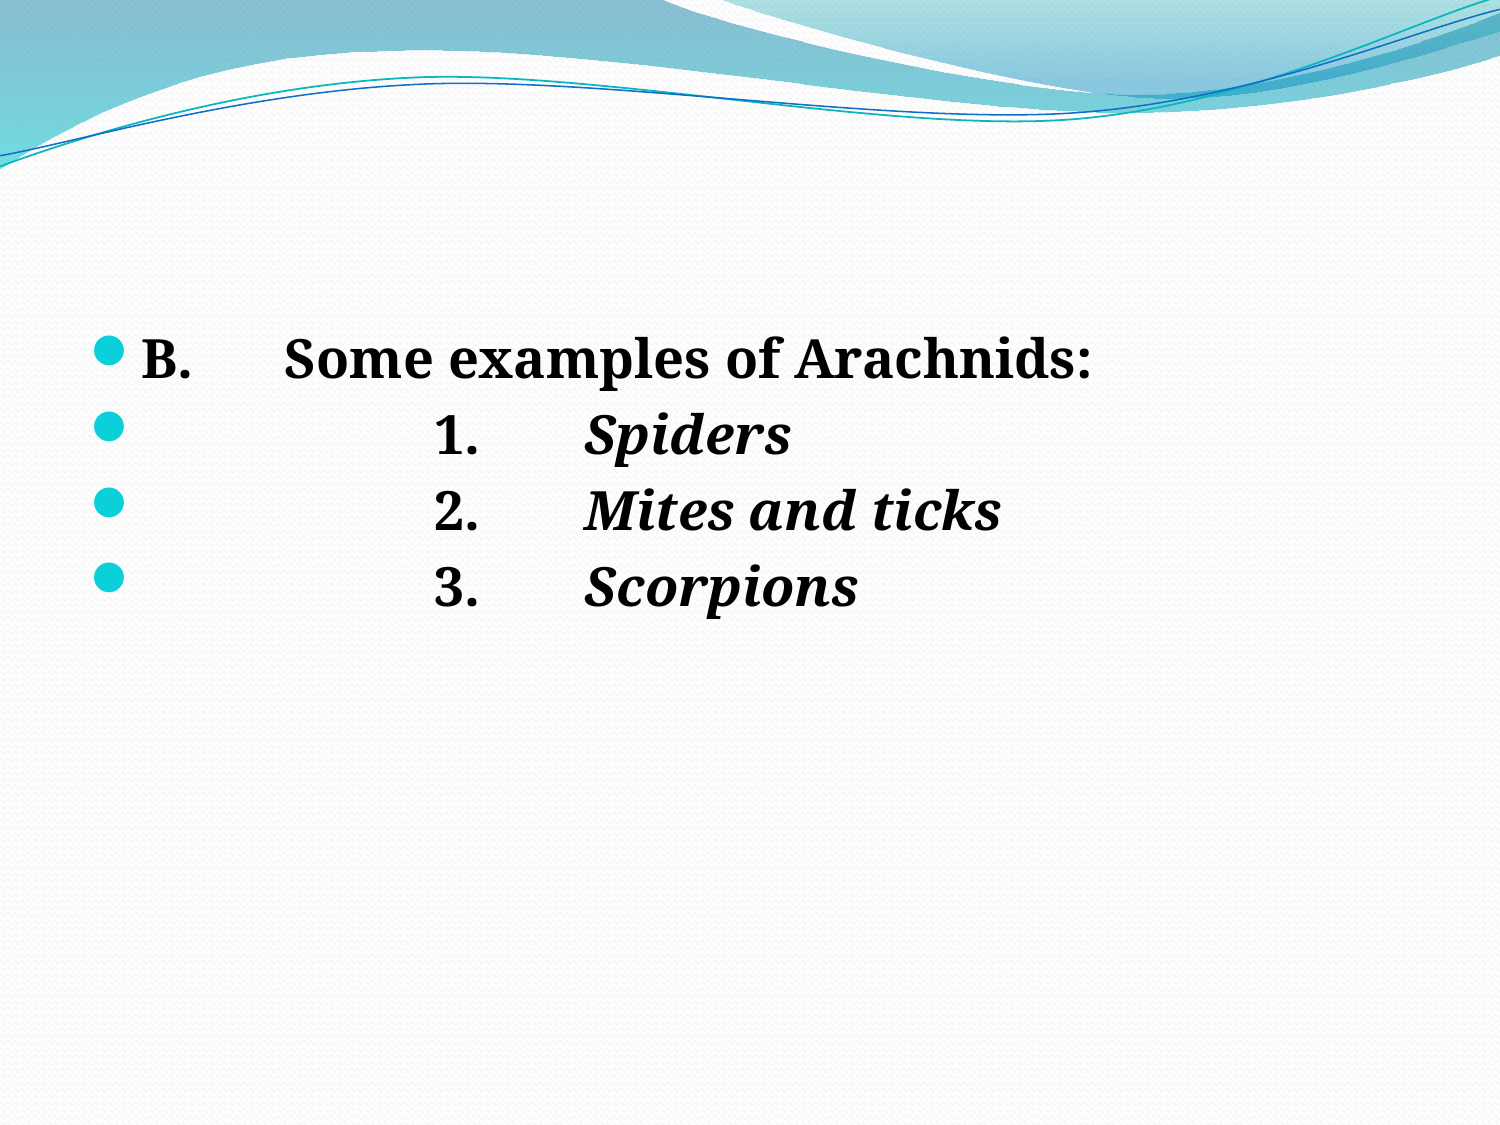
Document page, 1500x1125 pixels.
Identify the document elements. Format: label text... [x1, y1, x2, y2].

list B. Some examples of Arachnids: 1. Spiders 2. Mites and ticks 3. Scorpions [75, 317, 1425, 1038]
